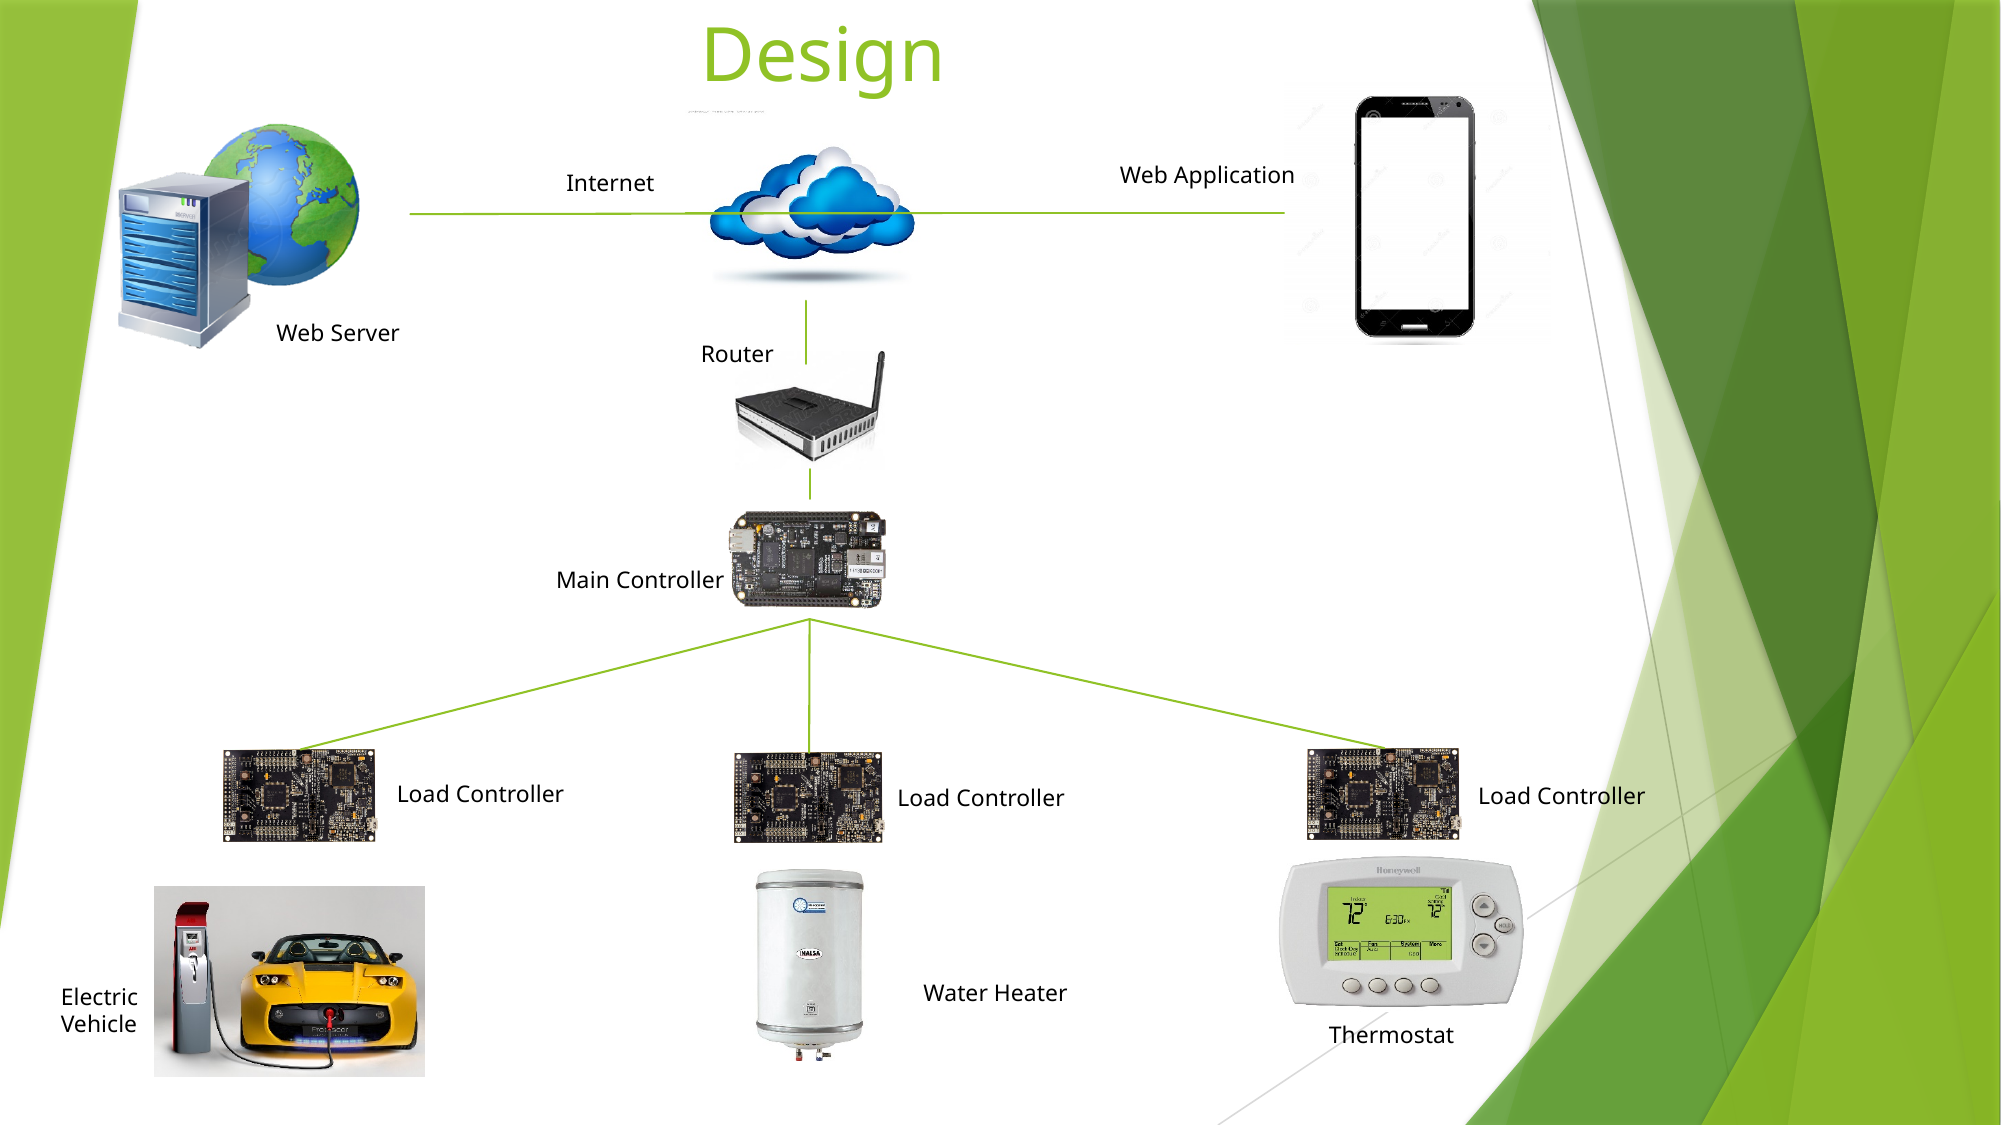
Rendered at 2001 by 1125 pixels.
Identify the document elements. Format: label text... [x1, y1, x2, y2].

text_box Web Server [366, 310, 415, 354]
text_box Load Controller [1466, 773, 1661, 817]
text_box Internet [551, 161, 670, 204]
text_box Main Controller [541, 558, 715, 601]
text_box Load Controller [890, 776, 1080, 819]
text_box Electric Vehicle [46, 974, 149, 1045]
picture [1283, 81, 1551, 346]
picture [713, 869, 906, 1061]
text_box Web Application [1105, 153, 1279, 196]
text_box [811, 618, 1385, 749]
picture [720, 498, 900, 618]
text_box Router [686, 332, 789, 375]
picture [733, 752, 885, 844]
text_box Load Controller [382, 772, 580, 815]
picture [115, 110, 361, 355]
picture [1307, 747, 1462, 841]
picture [154, 885, 426, 1077]
picture [685, 109, 943, 317]
text_box Thermostat [1314, 1021, 1470, 1056]
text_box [299, 618, 807, 751]
picture [734, 351, 885, 470]
picture [223, 748, 378, 842]
picture [1275, 852, 1528, 1013]
text_box Design [685, 17, 1631, 104]
text_box Water Heater [911, 970, 1083, 1013]
